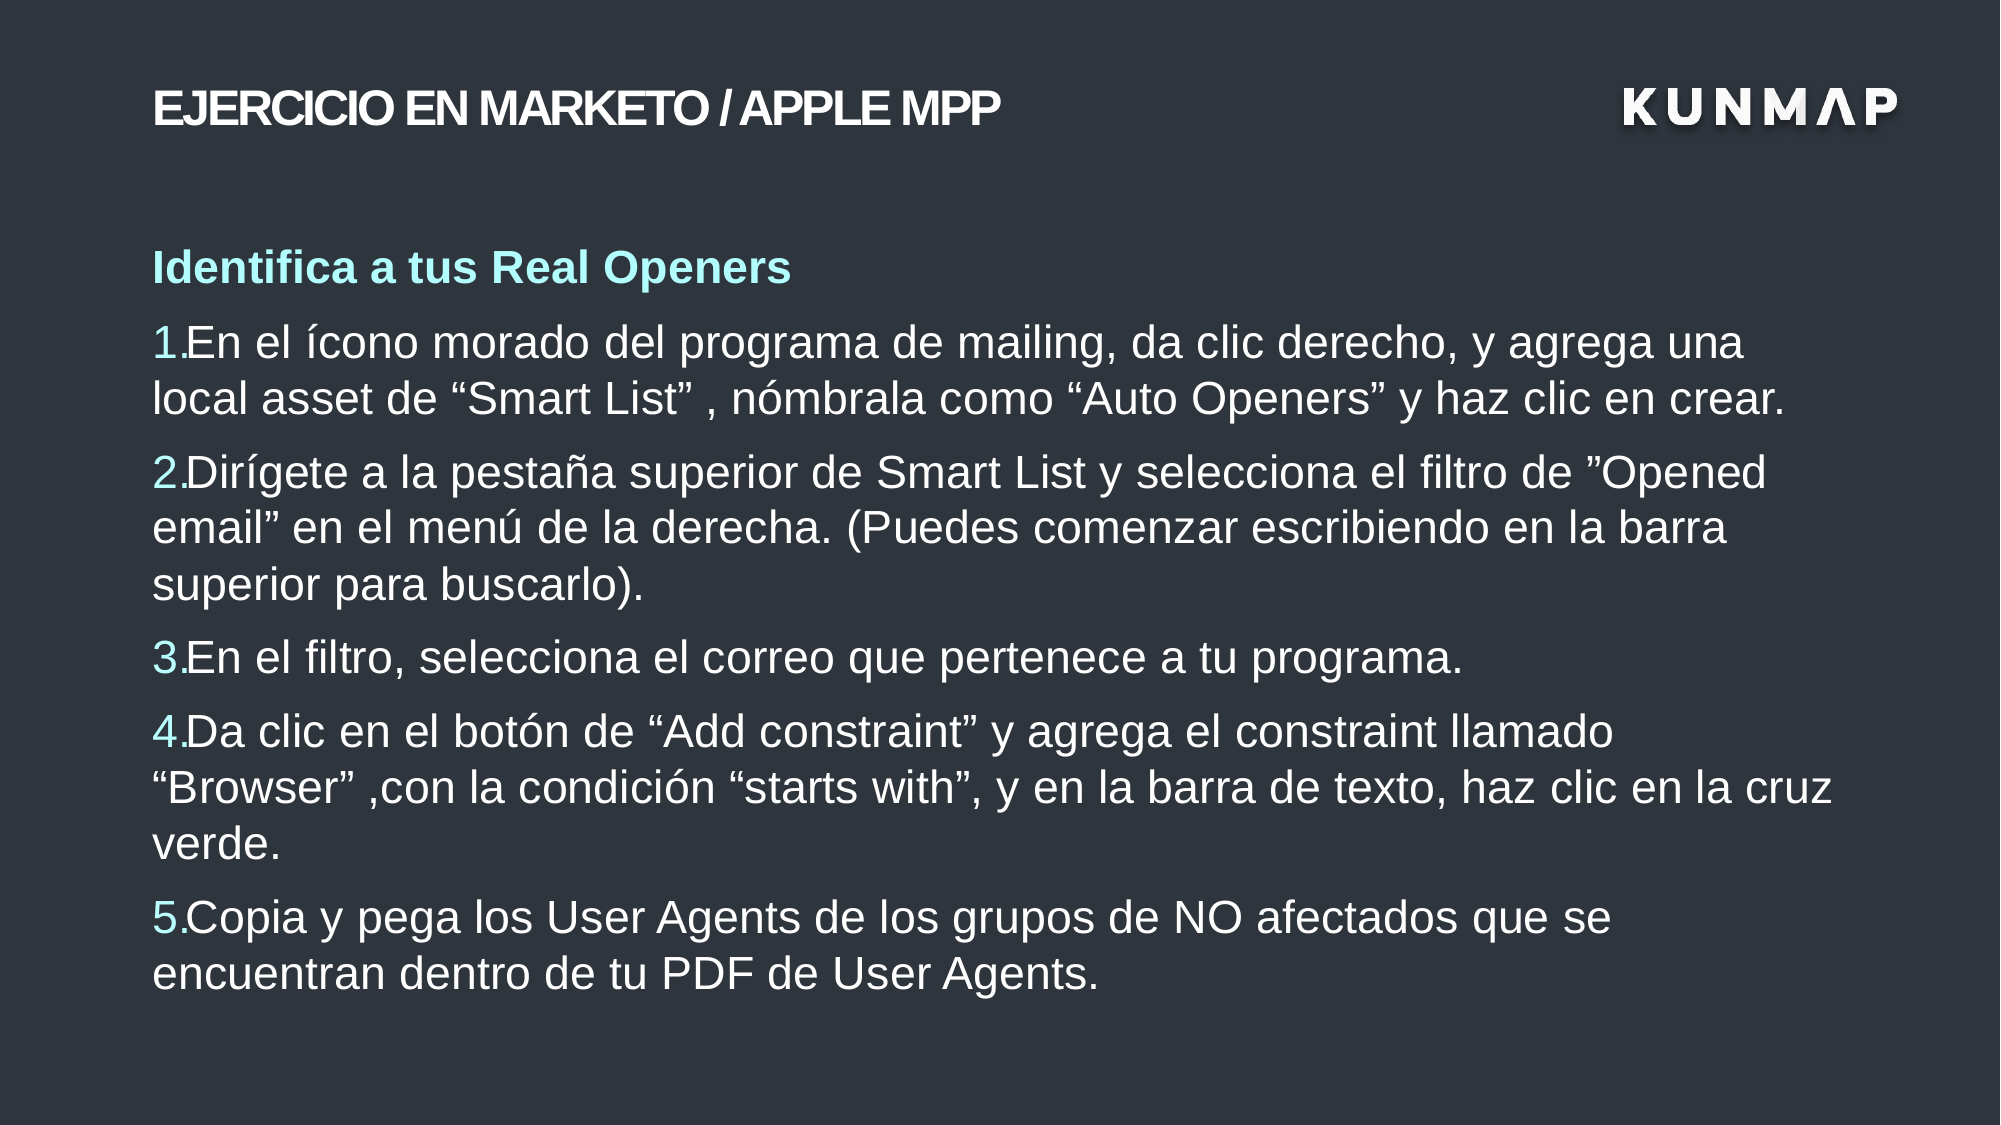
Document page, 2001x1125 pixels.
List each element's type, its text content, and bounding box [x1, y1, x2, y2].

list Identifica a tus Real Openers En el ícono morado del programa de mailing, da clic derecho, y agrega una local asset de “Smart List” , nómbrala como “Auto Openers” y haz clic en crear. Dirígete a la pestaña superior de Smart List y selecciona el filtro de ”Opened email” en el menú de la derecha. (Puedes comenzar escribiendo en la barra superior para buscarlo). En el filtro, selecciona el correo que pertenece a tu programa. Da clic en el botón de “Add constraint” y agrega el constraint llamado “Browser” ,con la condición “starts with”, y en la barra de texto, haz clic en la cruz verde. Copia y pega los User Agents de los grupos de NO afectados que se encuentran dentro de tu PDF de User Agents. [137, 235, 1862, 1014]
picture [1862, 88, 1897, 125]
title EJERCICIO EN MARKETO / APPLE MPP [137, 74, 1862, 207]
